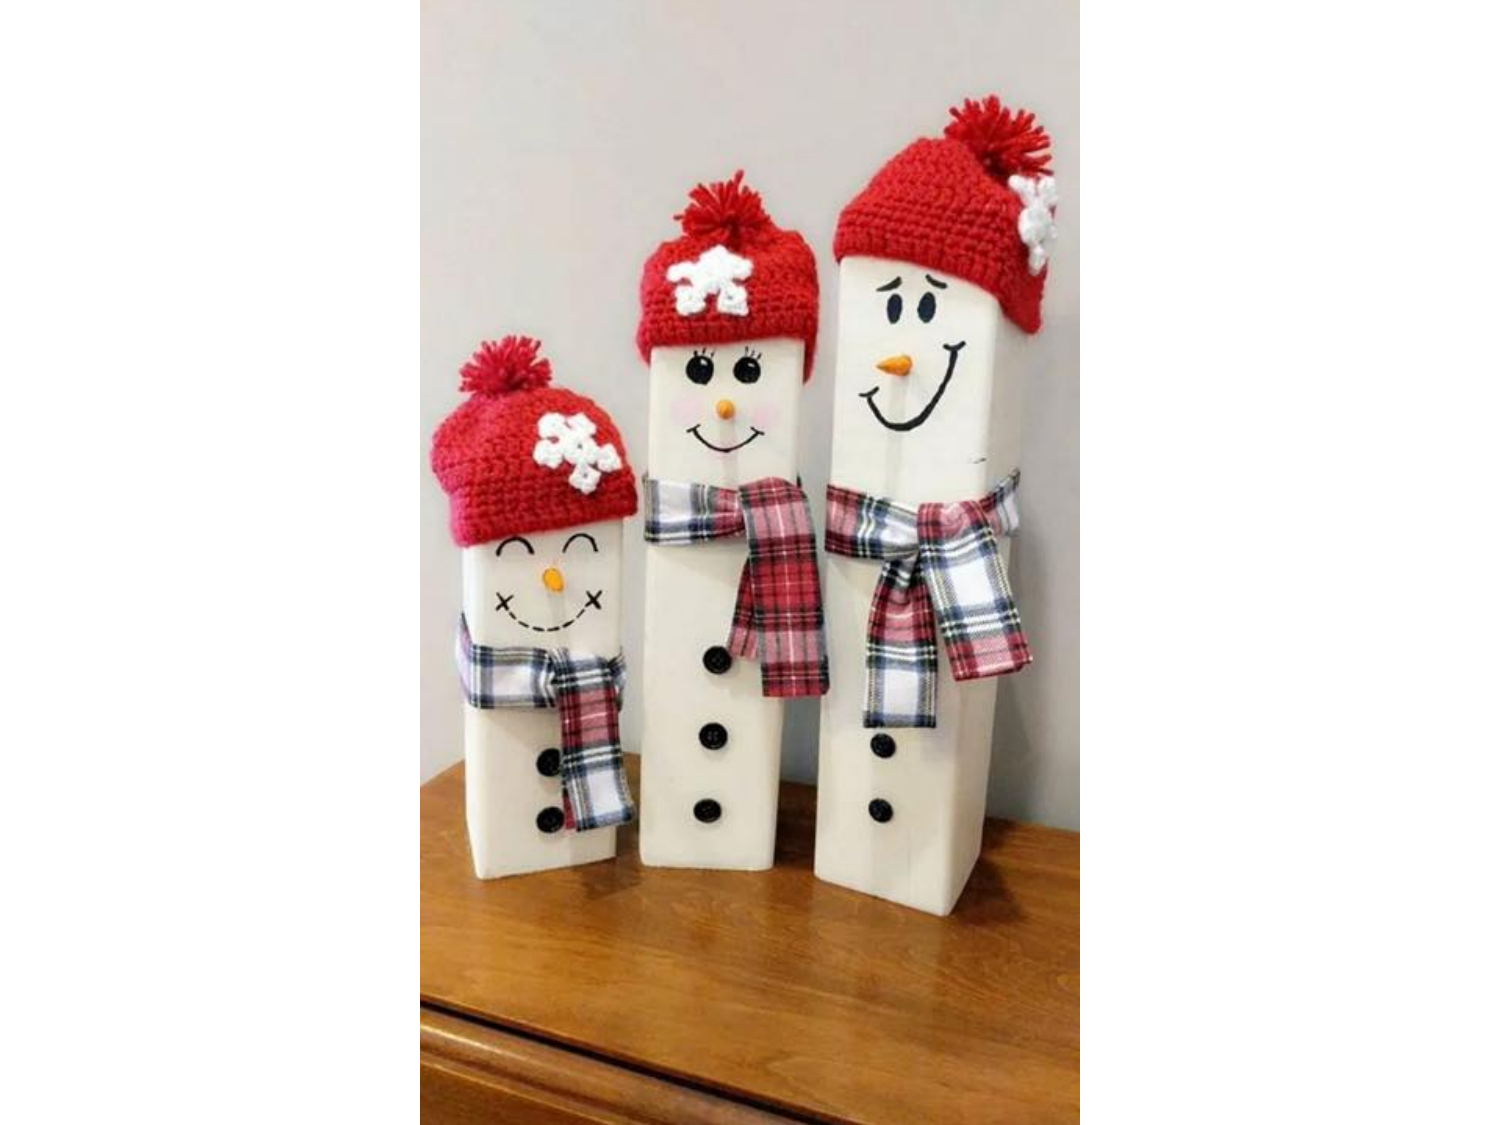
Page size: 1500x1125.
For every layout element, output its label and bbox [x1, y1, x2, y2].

picture [420, 0, 1080, 1125]
